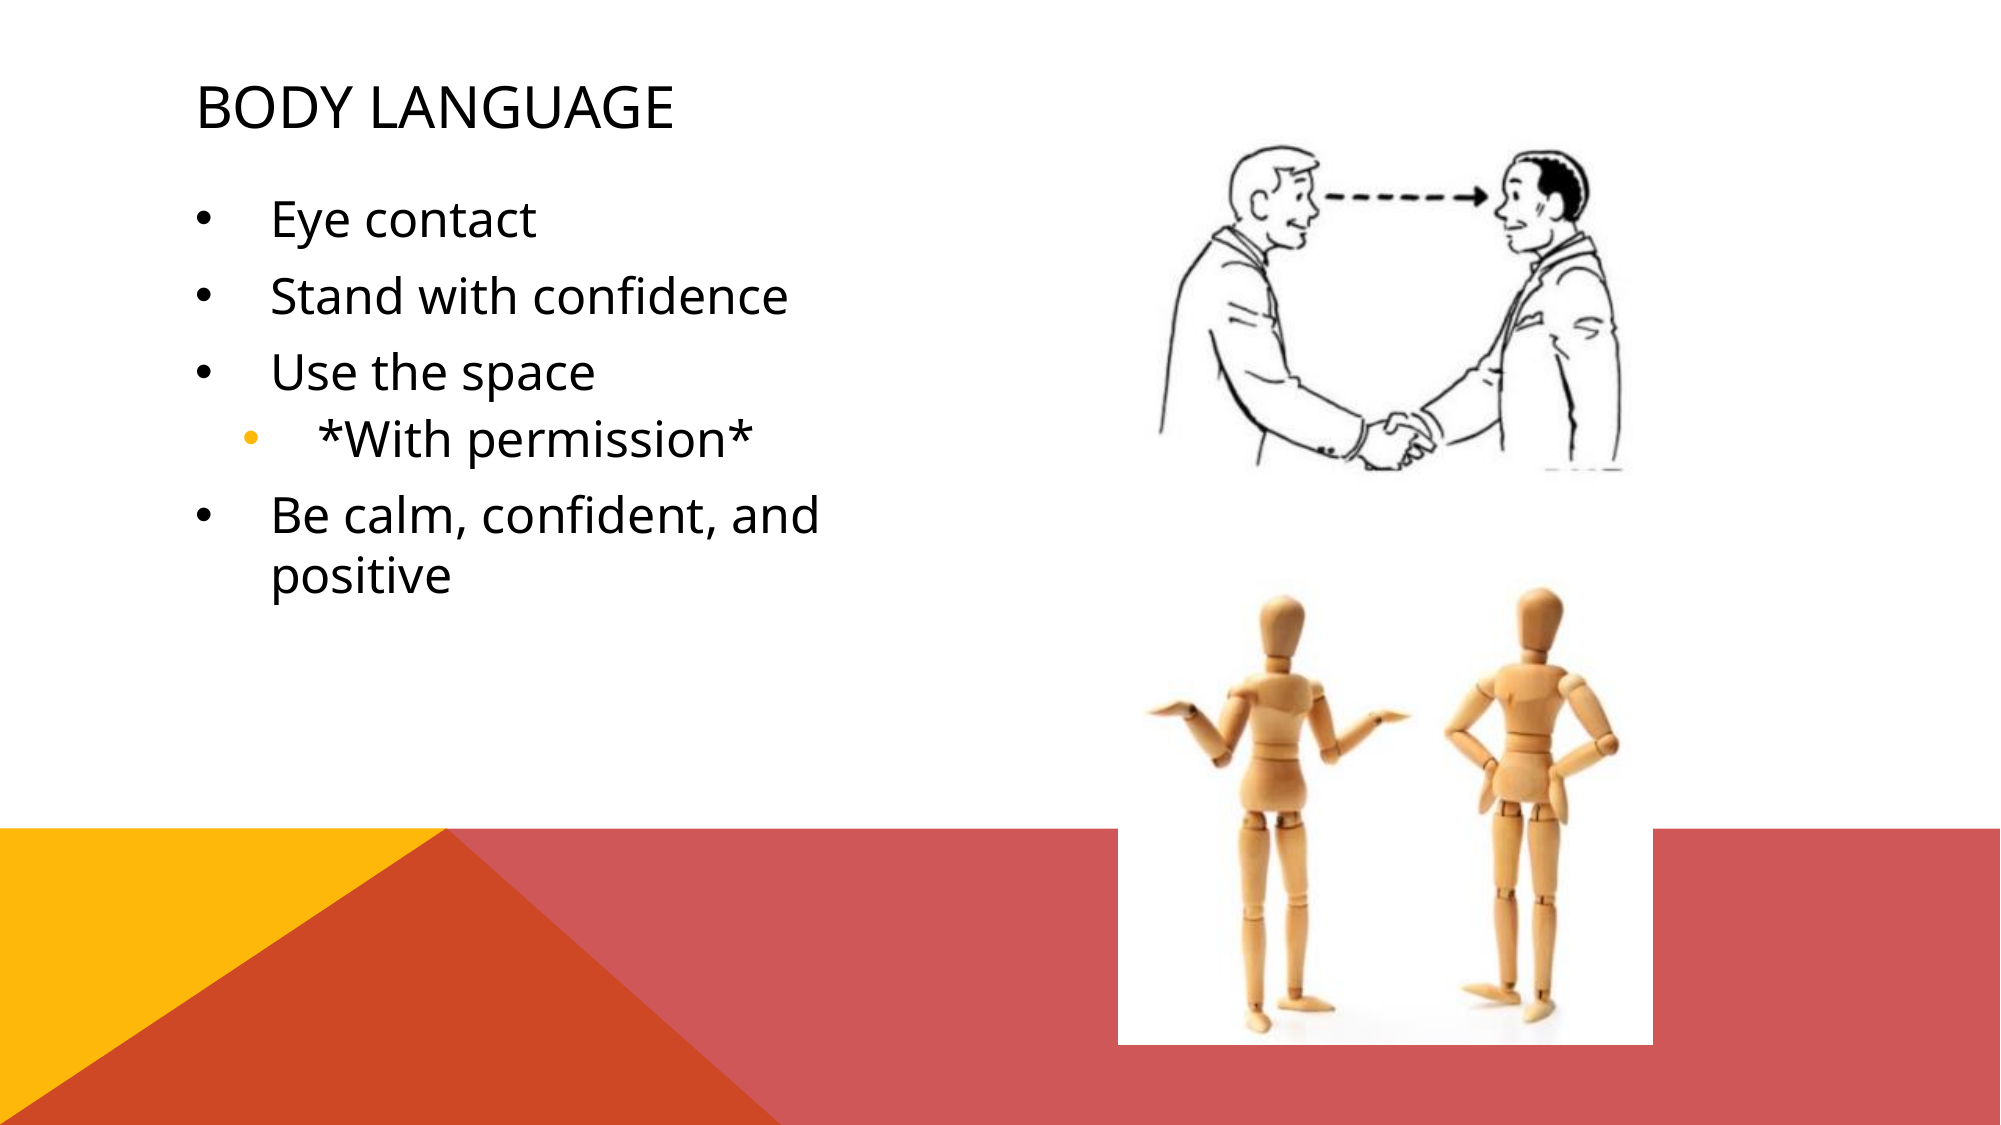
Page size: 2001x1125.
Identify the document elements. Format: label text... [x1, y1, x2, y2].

picture [1007, 87, 1827, 555]
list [1118, 563, 1653, 1045]
list Eye contact Stand with confidence Use the space *With permission* Be calm, confident, and positive [180, 179, 880, 789]
title Body Language [180, 60, 1825, 150]
